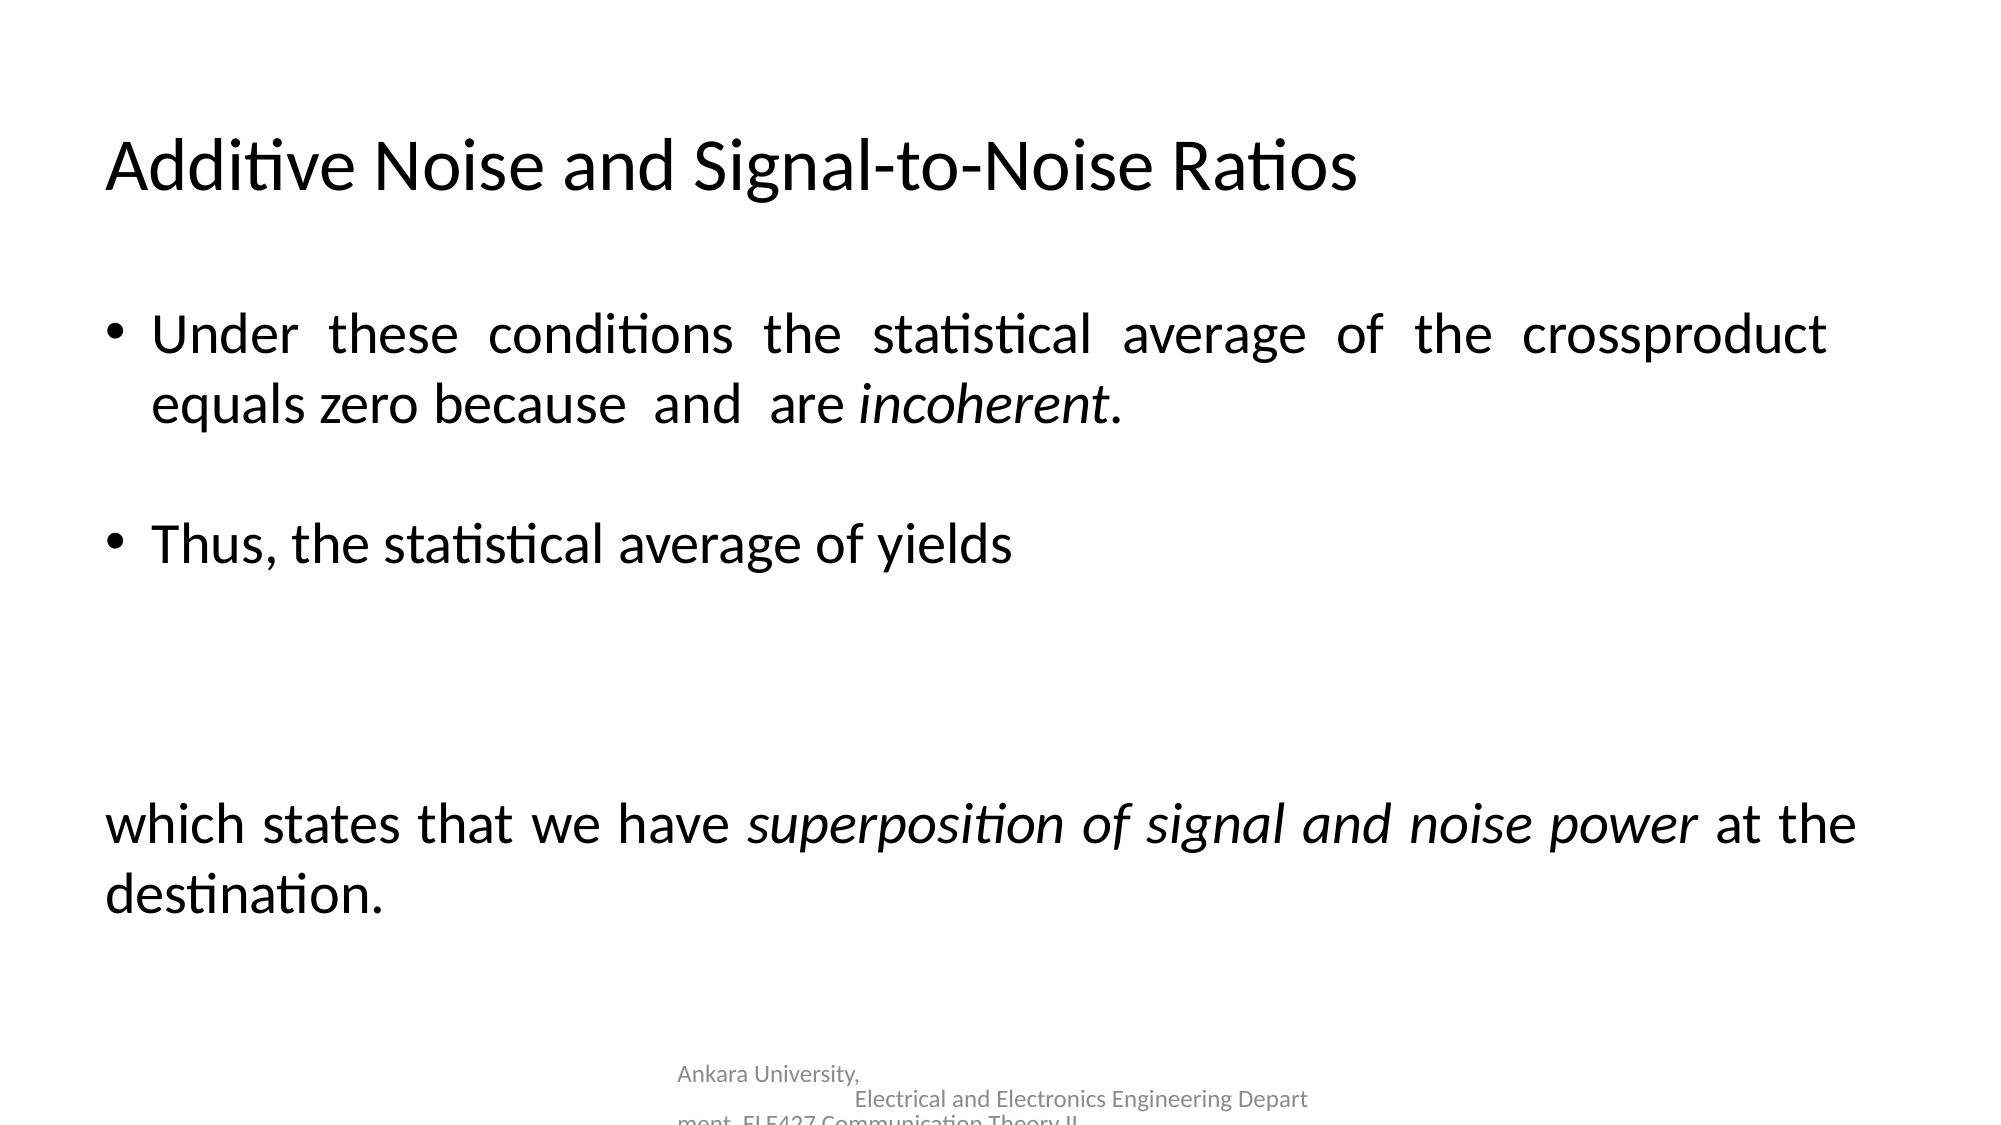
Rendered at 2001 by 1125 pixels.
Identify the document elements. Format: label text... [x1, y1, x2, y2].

footer Ankara University, Electrical and Electronics Engineering Department, ELE427 Communication Theory II [662, 1042, 1338, 1103]
